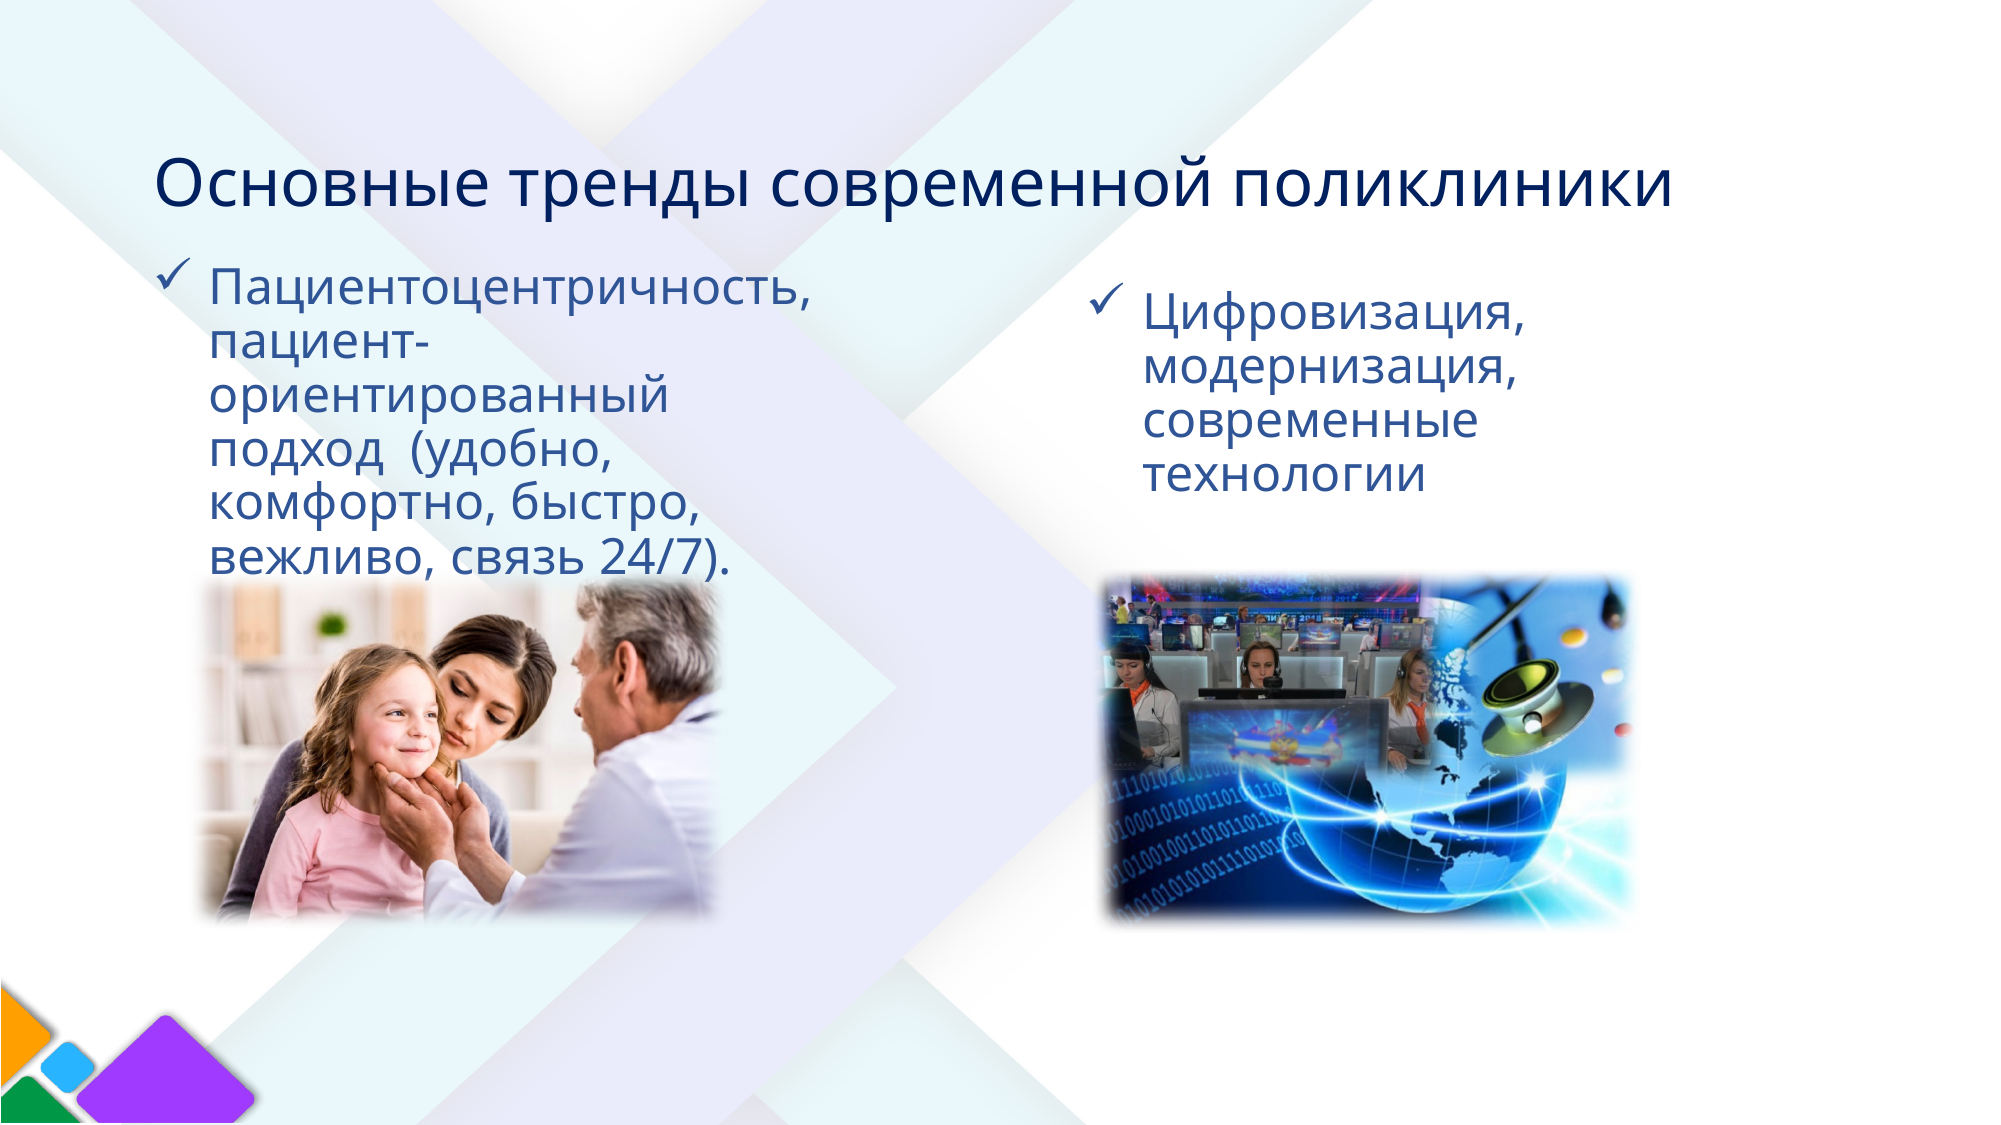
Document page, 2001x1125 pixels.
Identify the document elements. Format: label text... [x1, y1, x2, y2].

text_box Цифровизация, модернизация, современные технологии [1070, 278, 1762, 988]
picture [1, 938, 275, 1124]
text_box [1091, 567, 1642, 790]
list Пациентоцентричность, пациент-ориентированный подход (удобно, комфортно, быстро, вежливо, связь 24/7). [137, 253, 829, 963]
title Основные тренды современной поликлиники [137, 75, 1694, 229]
picture [187, 567, 729, 930]
picture [1091, 790, 1642, 935]
